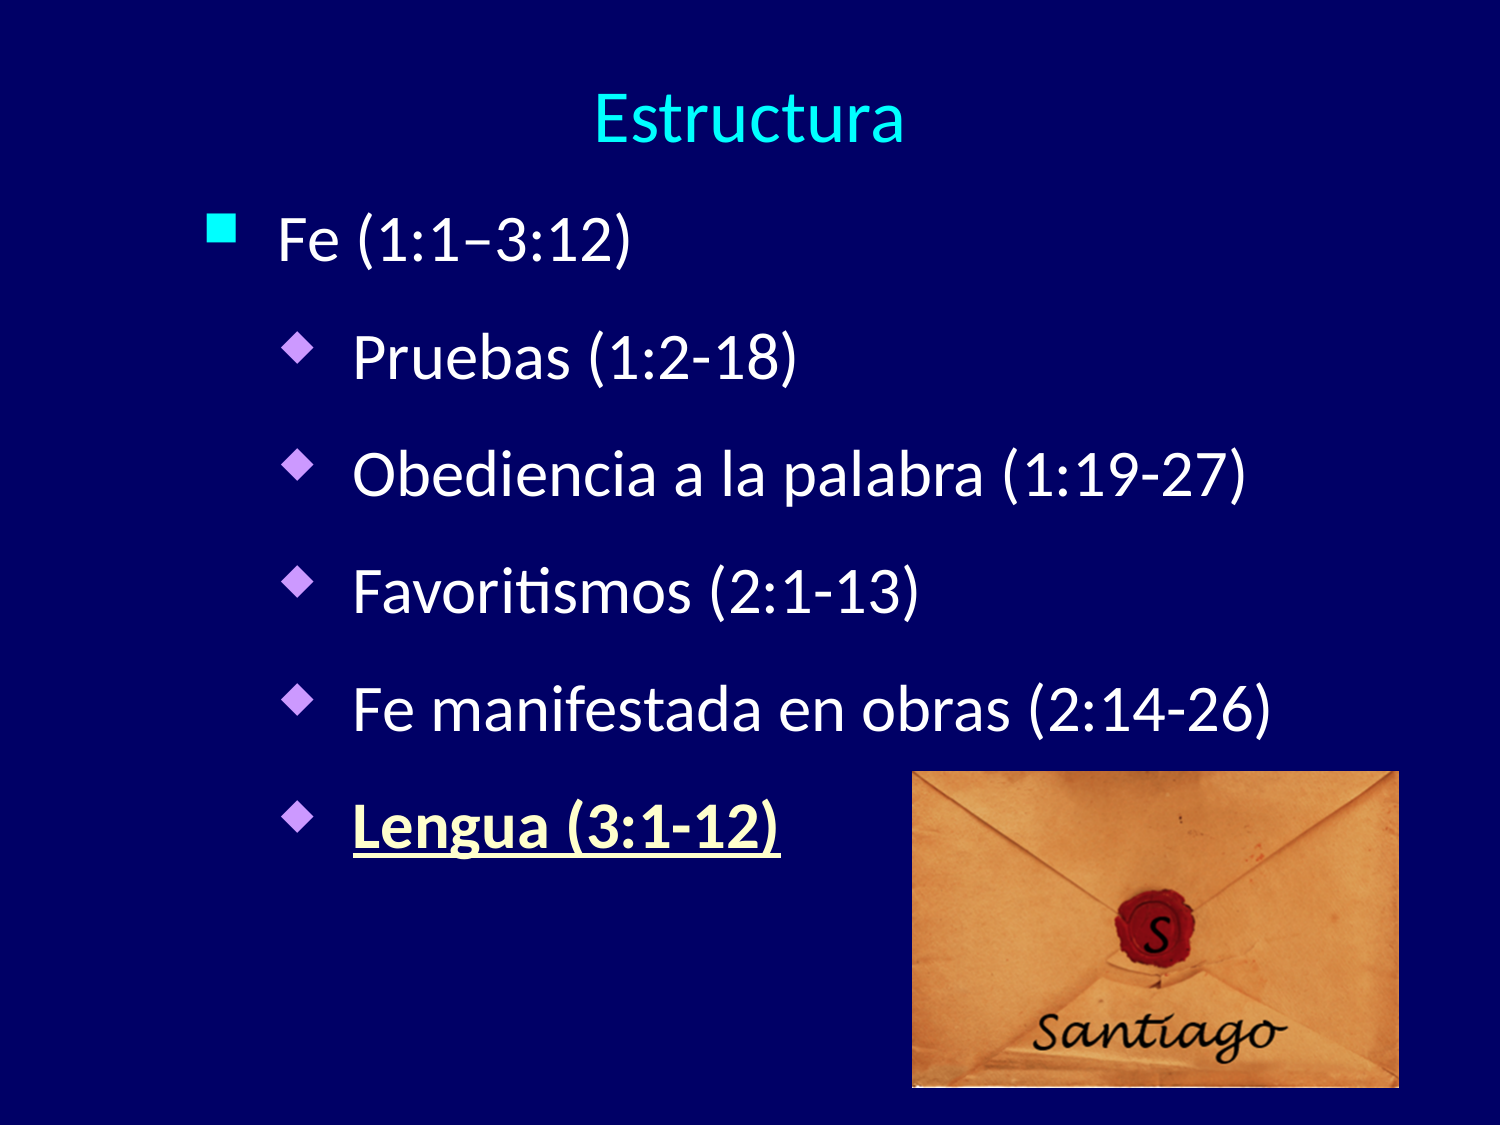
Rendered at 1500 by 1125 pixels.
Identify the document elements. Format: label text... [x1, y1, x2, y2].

list Fe (1:1–3:12) Pruebas (1:2-18) Obediencia a la palabra (1:19-27) Favoritismos (2:1-13) Fe manifestada en obras (2:14-26) Lengua (3:1-12) [187, 187, 1313, 951]
picture [912, 771, 1399, 1088]
title Estructura [112, 37, 1388, 188]
